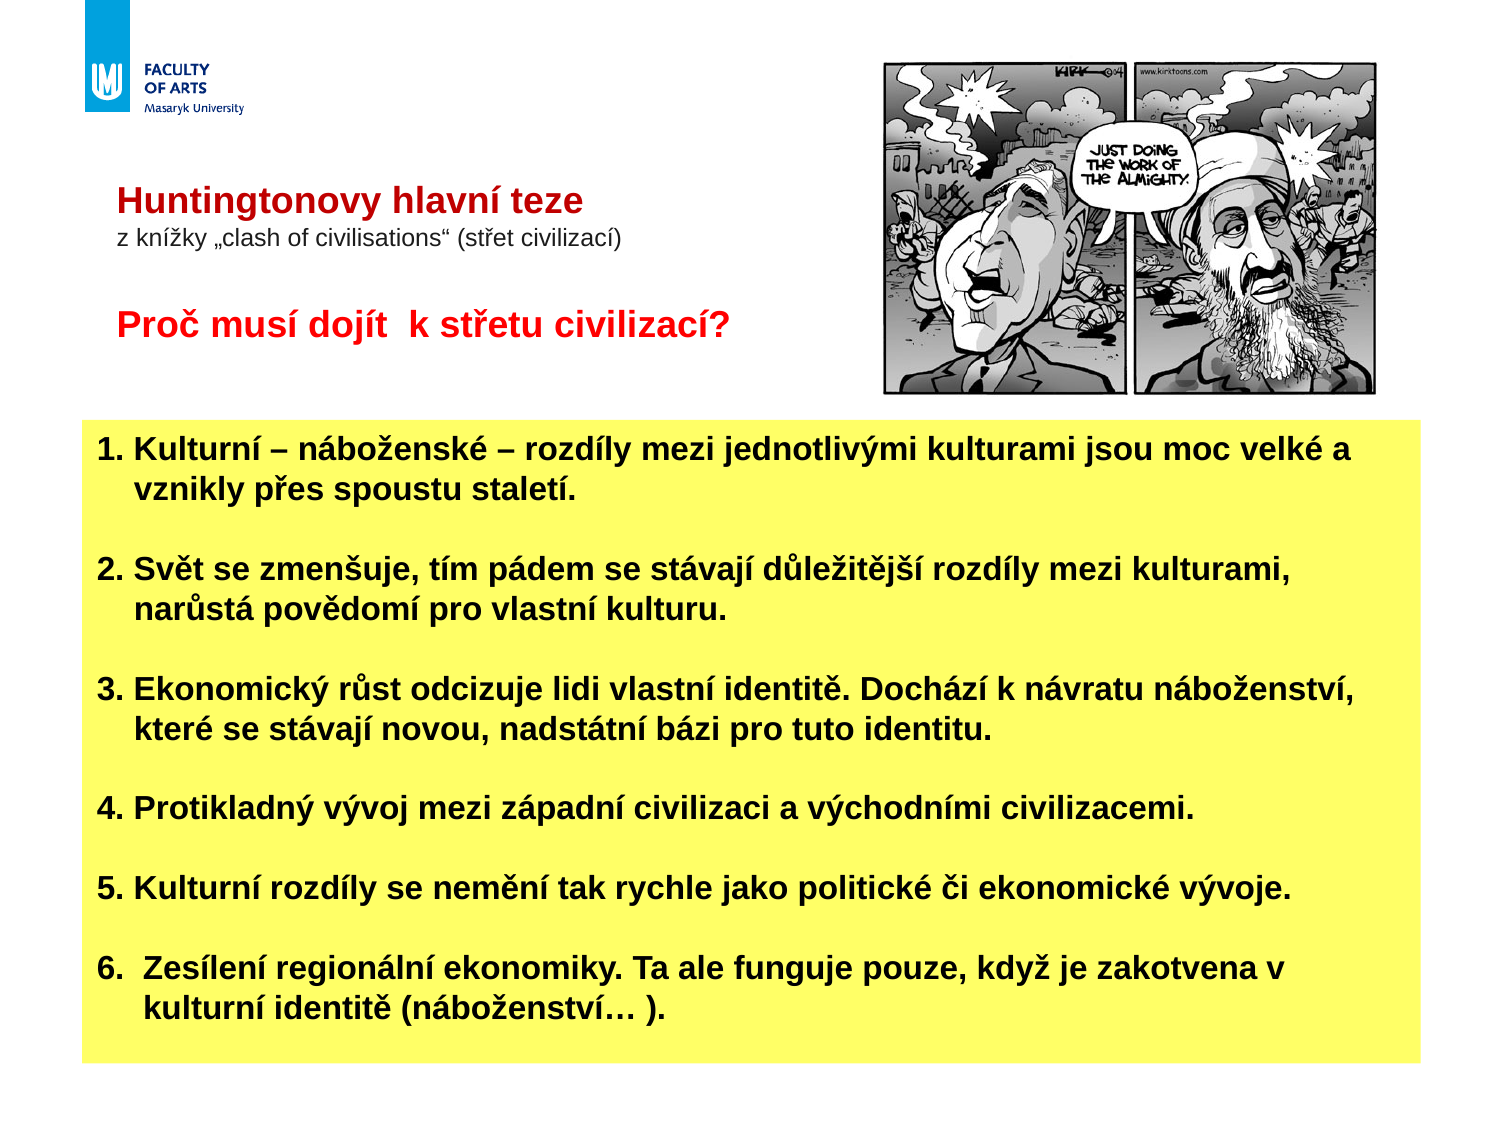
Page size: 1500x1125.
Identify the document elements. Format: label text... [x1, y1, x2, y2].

text_box Huntingtonovy hlavní teze z knížky „clash of civilisations“ (střet civilizací) [101, 168, 851, 259]
text_box Proč musí dojít k střetu civilizací? [101, 293, 1441, 473]
picture [0, 0, 1500, 1125]
picture [93, 64, 121, 100]
text_box 1. Kulturní – náboženské – rozdíly mezi jednotlivými kulturami jsou moc velké a vznikly přes spoustu staletí. 2. Svět se zmenšuje, tím pádem se stávají důležitější rozdíly mezi kulturami, narůstá povědomí pro vlastní kulturu. 3. Ekonomický růst odcizuje lidi vlastní identitě. Dochází k návratu náboženství, které se stávají novou, nadstátní bázi pro tuto identitu. 4. Protikladný vývoj mezi západní civilizaci a východními civilizacemi. 5. Kulturní rozdíly se nemění tak rychle jako politické či ekonomické vývoje. 6. Zesílení regionální ekonomiky. Ta ale funguje pouze, když je zakotvena v kulturní identitě (náboženství… ). [82, 419, 1421, 1064]
